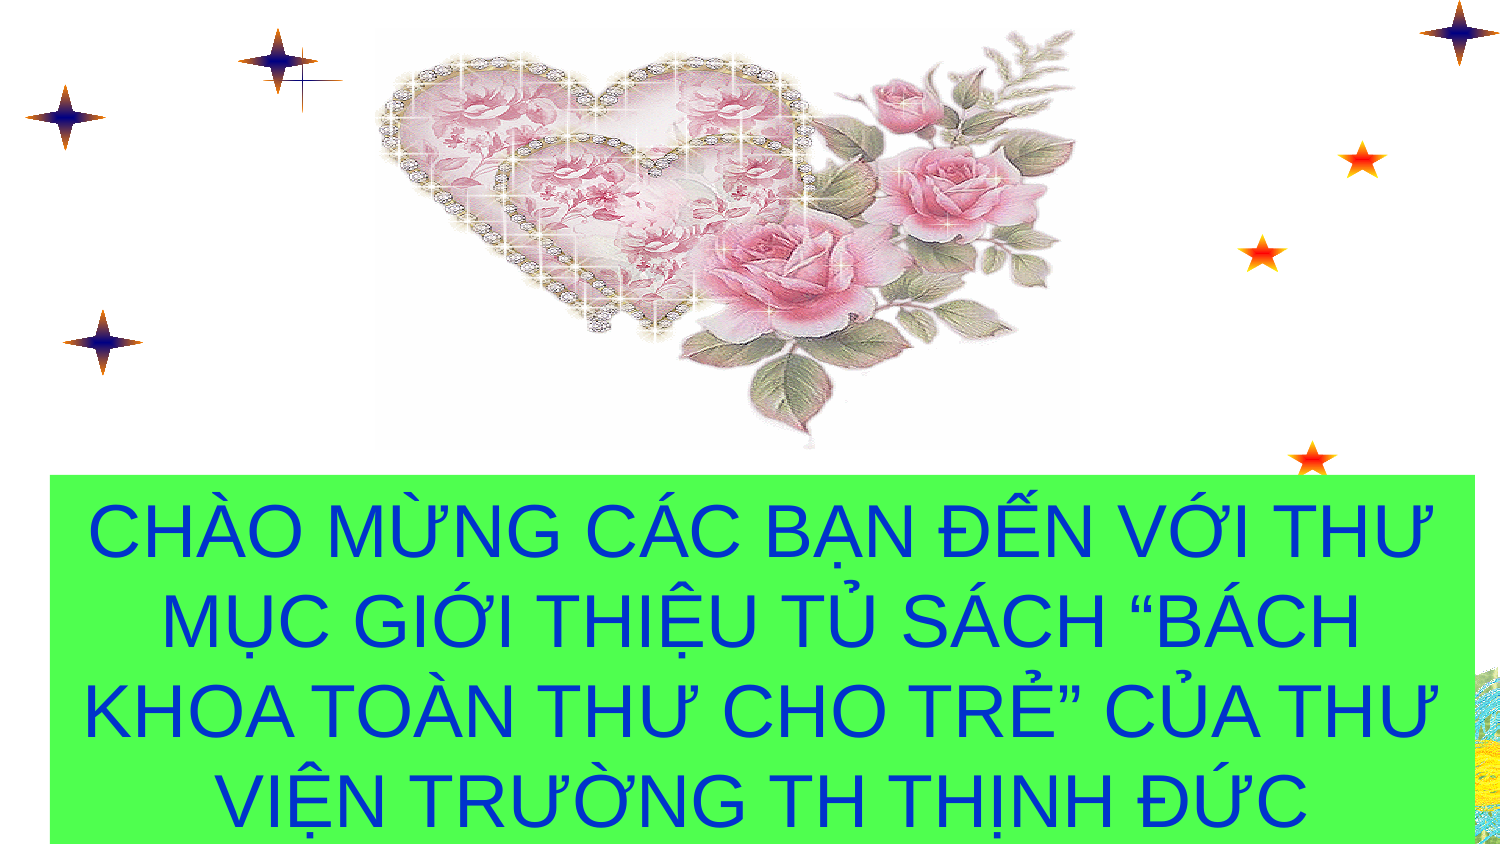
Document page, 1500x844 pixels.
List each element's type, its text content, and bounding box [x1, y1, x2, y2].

text_box [24, 84, 106, 151]
text_box [1419, 0, 1500, 67]
text_box [1084, 37, 1413, 179]
text_box [303, 58, 319, 64]
text_box [237, 28, 302, 80]
picture [1228, 661, 1500, 844]
text_box [62, 309, 144, 376]
text_box [1287, 440, 1338, 474]
picture [374, 27, 1080, 451]
text_box CHÀO MỪNG CÁC BẠN ĐẾN VỚI THƯ MỤC GIỚI THIỆU TỦ SÁCH “BÁCH KHOA TOÀN THƯ CHO TRẺ” CỦA THƯ VIỆN TRƯỜNG TH THỊNH ĐỨC [49, 474, 1475, 844]
text_box [1237, 234, 1288, 272]
text_box [1337, 140, 1388, 179]
text_box [274, 81, 282, 95]
